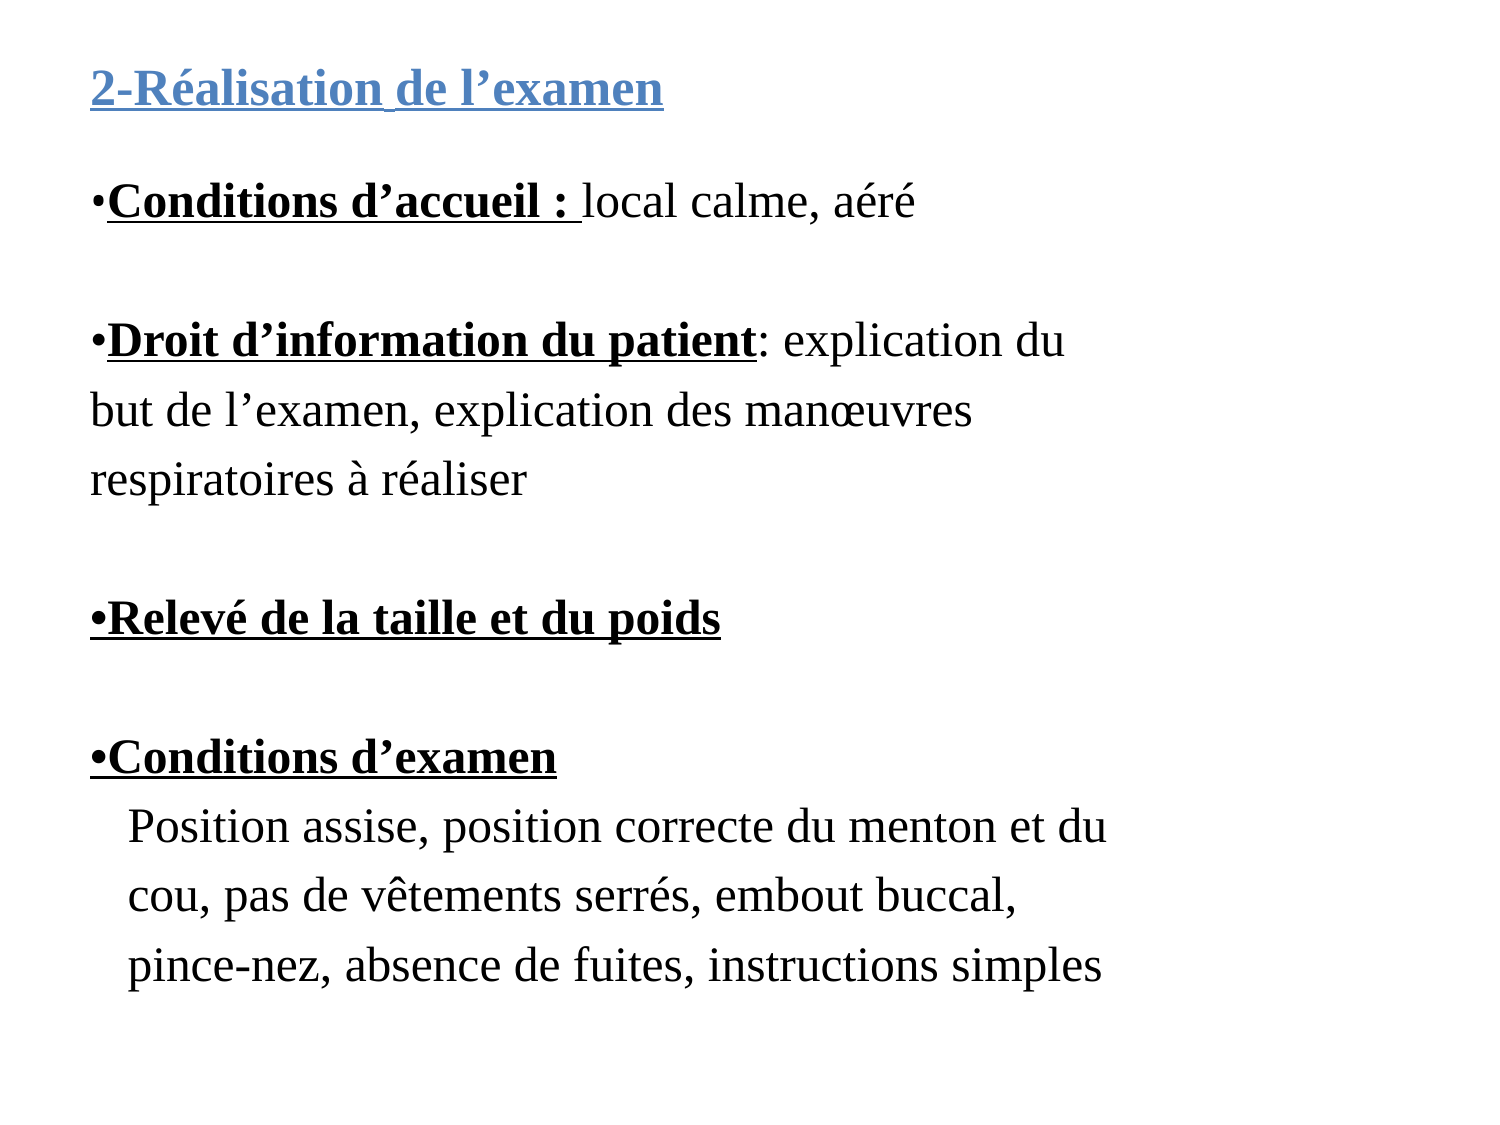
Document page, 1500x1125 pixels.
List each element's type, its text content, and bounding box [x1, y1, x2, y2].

title 2-Réalisation de l’examen [75, 45, 1425, 160]
list •Conditions d’accueil : local calme, aéré •Droit d’information du patient: explication du but de l’examen, explication des manœuvres respiratoires à réaliser •Relevé de la taille et du poids •Conditions d’examen Position assise, position correcte du menton et du cou, pas de vêtements serrés, embout buccal, pince-nez, absence de fuites, instructions simples [75, 160, 1425, 1005]
